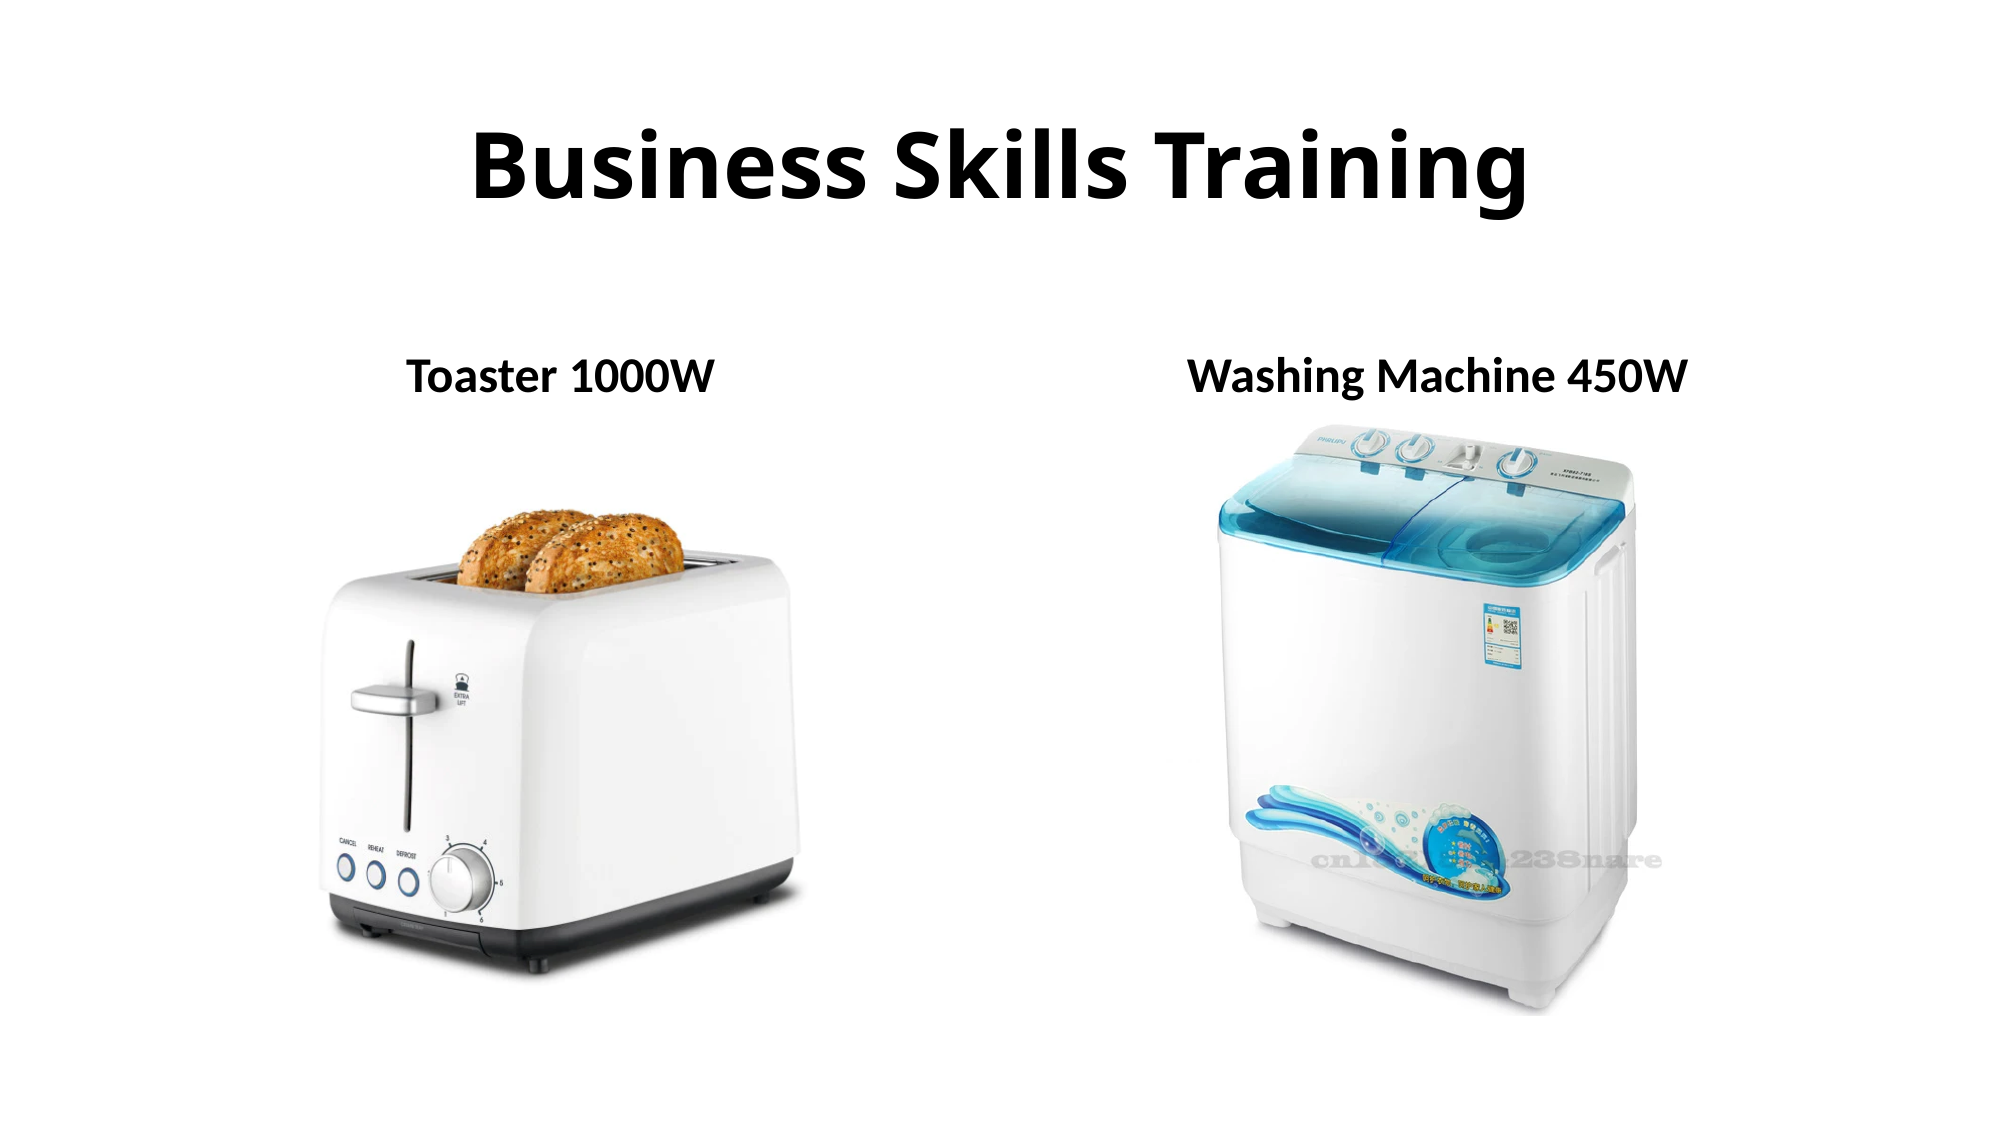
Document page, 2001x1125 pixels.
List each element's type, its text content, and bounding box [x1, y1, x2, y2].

list Washing Machine 450W [1012, 275, 1863, 411]
list Toaster 1000W [137, 275, 984, 411]
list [1135, 410, 1740, 1016]
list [258, 428, 864, 1034]
title Business Skills Training [137, 59, 1863, 278]
